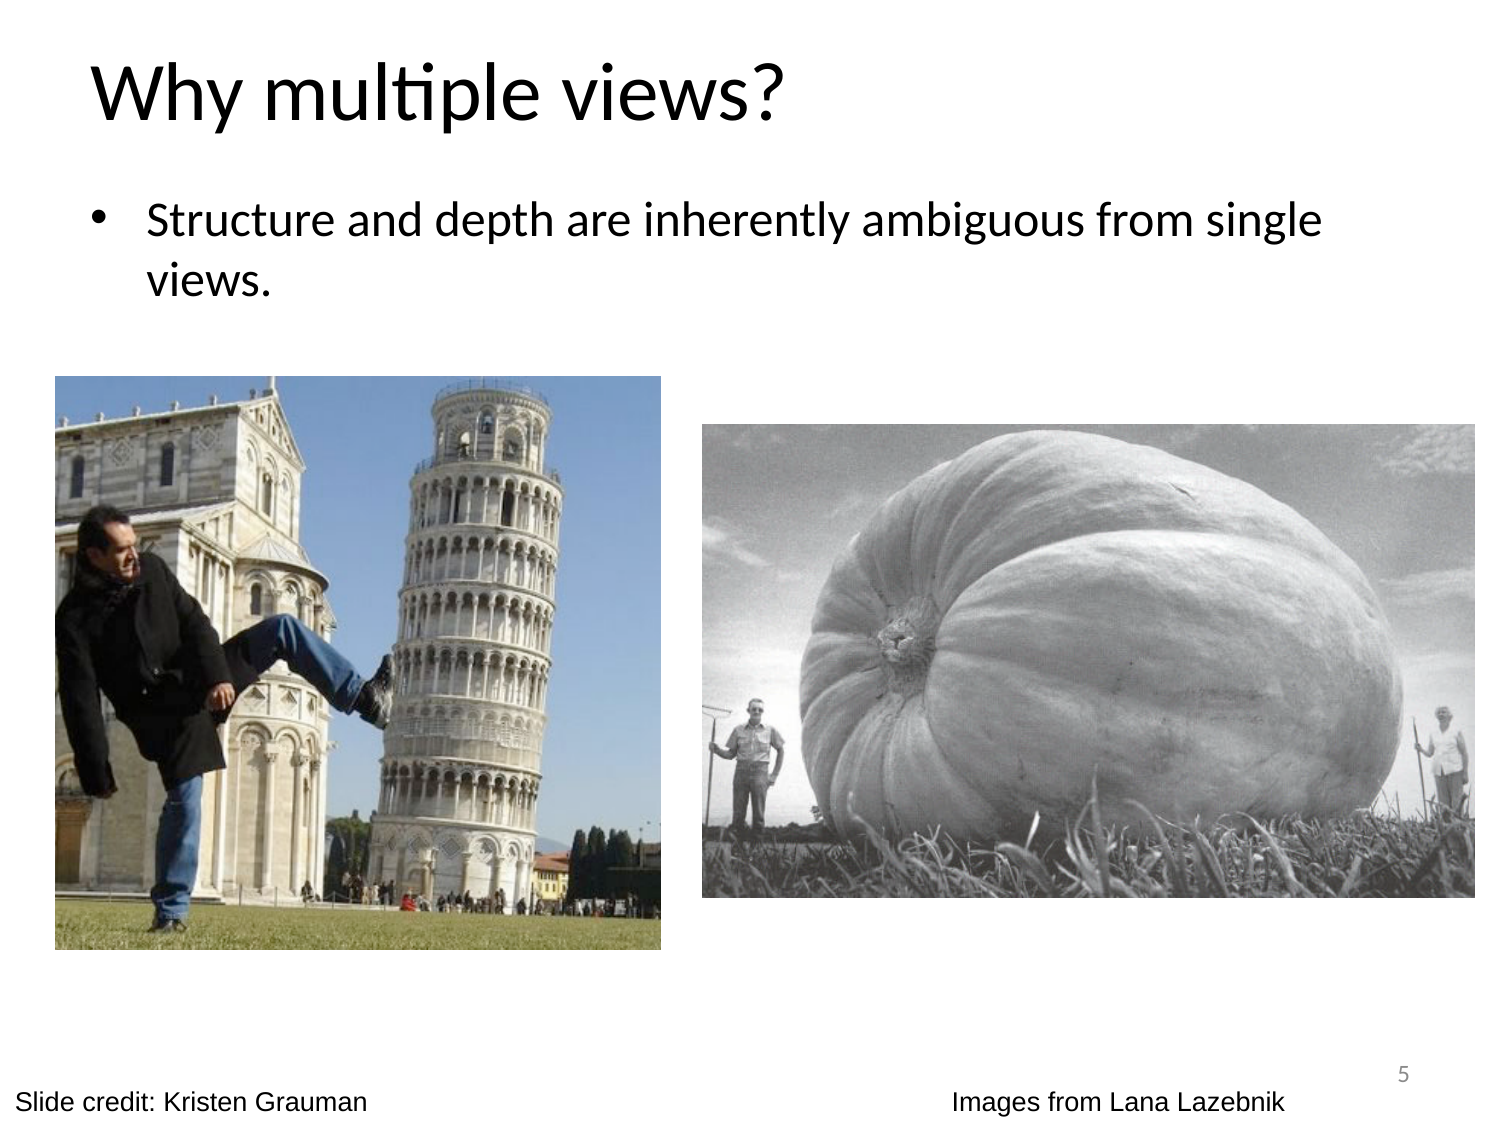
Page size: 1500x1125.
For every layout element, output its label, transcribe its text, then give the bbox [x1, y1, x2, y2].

slide_number 5 [1074, 1042, 1425, 1103]
picture [701, 424, 1476, 899]
list Structure and depth are inherently ambiguous from single views. [74, 178, 1426, 922]
title Why multiple views? [74, 0, 1426, 178]
text_box Slide credit: Kristen Grauman [0, 1076, 563, 1125]
picture [54, 376, 662, 950]
text_box Images from Lana Lazebnik [936, 1076, 1500, 1125]
